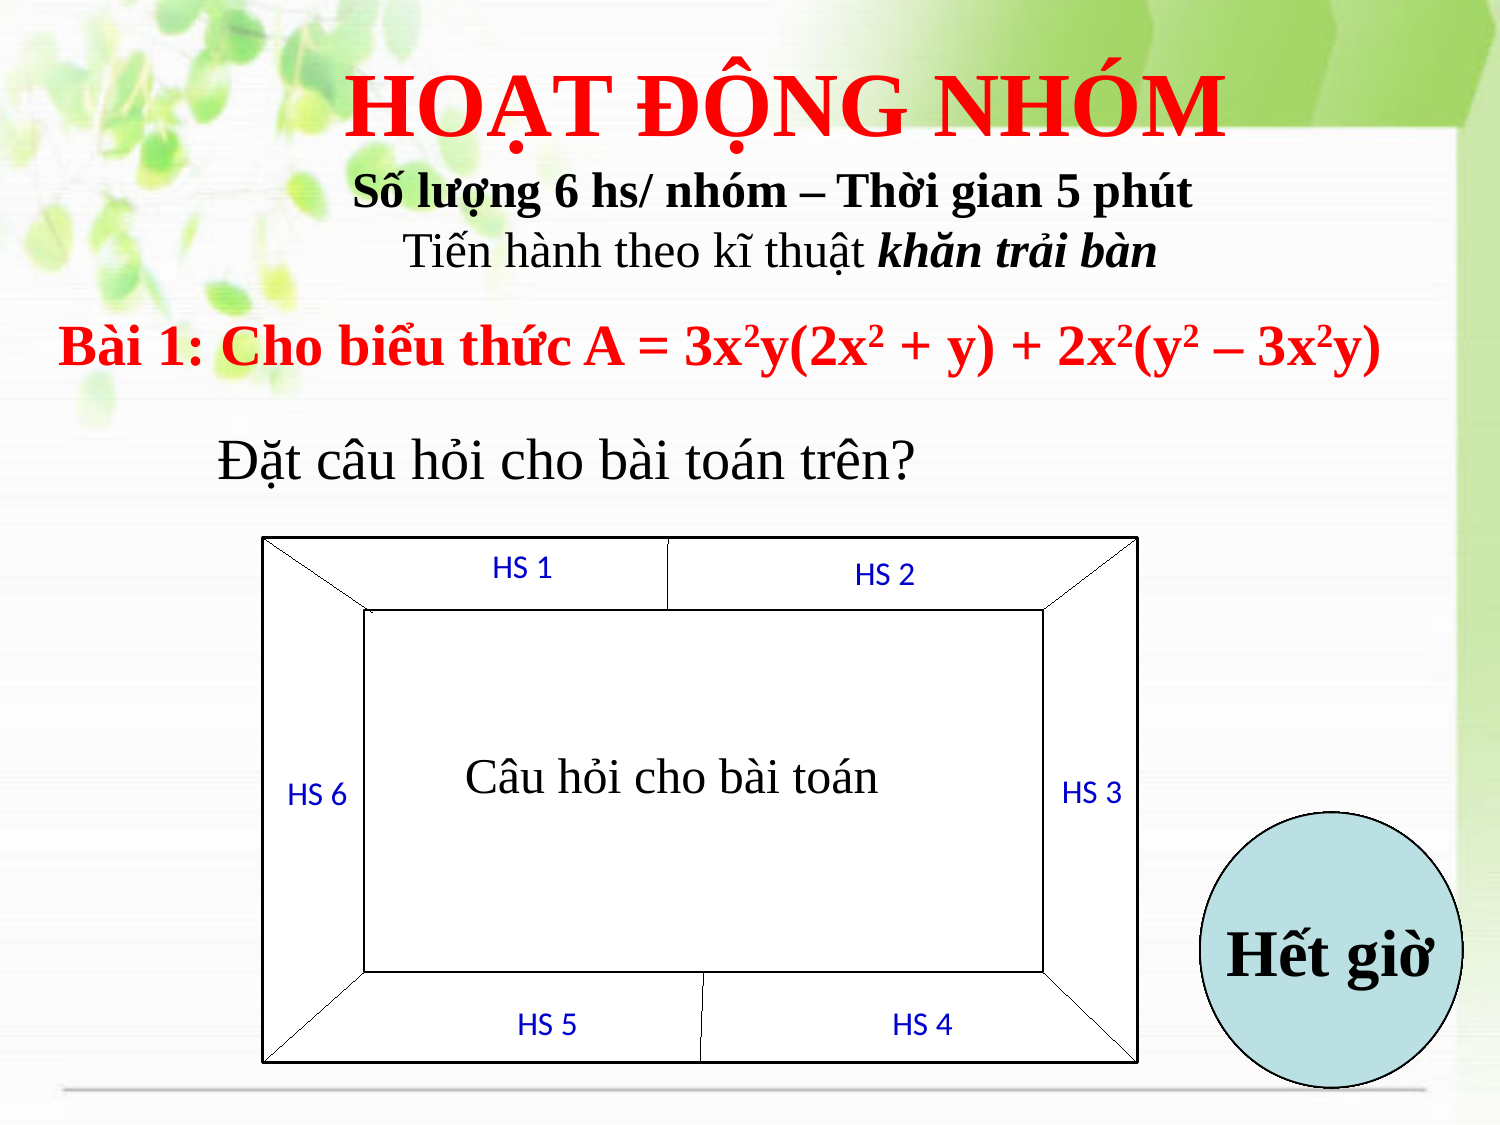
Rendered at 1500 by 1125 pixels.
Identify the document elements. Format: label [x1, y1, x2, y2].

picture [0, 0, 1500, 1125]
text_box [262, 537, 1138, 1063]
